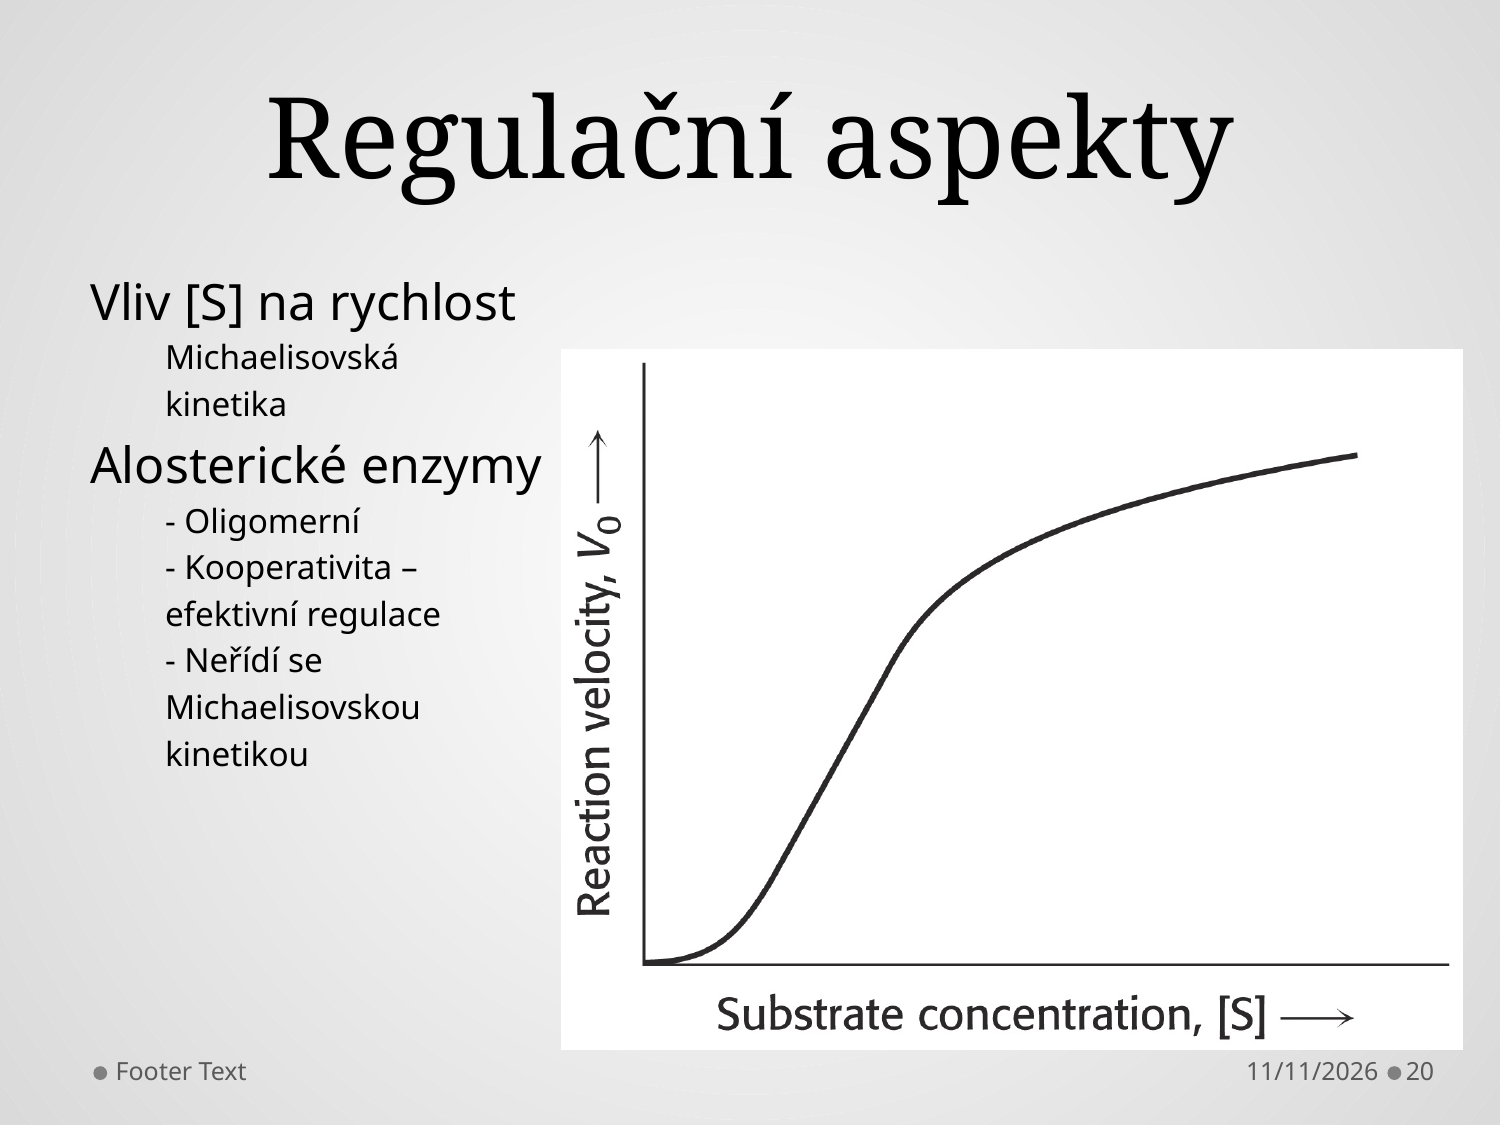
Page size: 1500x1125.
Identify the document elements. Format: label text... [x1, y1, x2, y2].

picture [560, 349, 1463, 1051]
slide_number 20 [1401, 1042, 1494, 1103]
footer Footer Text [108, 1042, 576, 1103]
list Vliv [S] na rychlost Michaelisovská kinetika Alosterické enzymy - Oligomerní - Kooperativita – efektivní regulace - Neřídí se Michaelisovskou kinetikou [75, 262, 1425, 1005]
title Regulační aspekty [75, 0, 1425, 209]
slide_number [1043, 1058, 1386, 1103]
